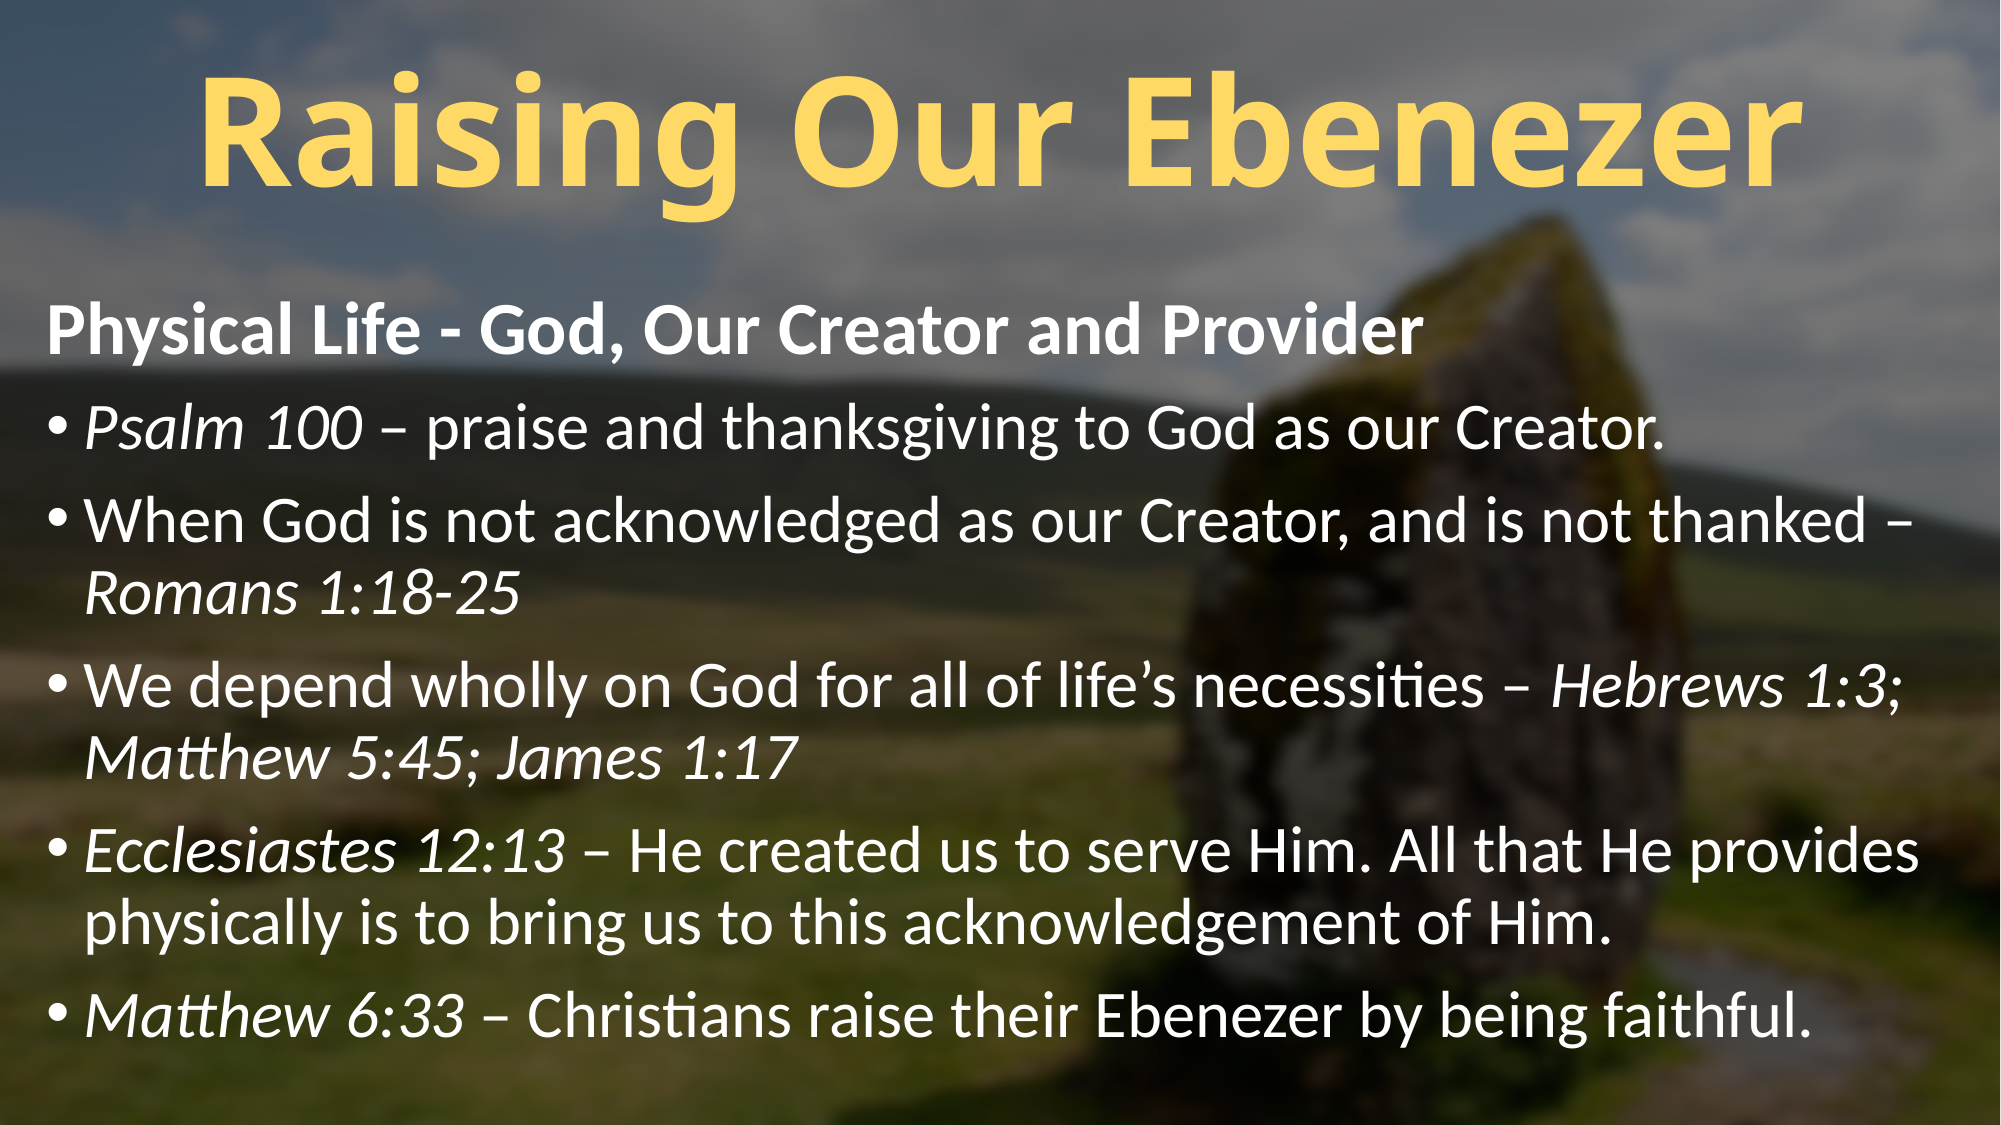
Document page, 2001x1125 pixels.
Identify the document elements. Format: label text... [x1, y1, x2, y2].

list Physical Life - God, Our Creator and Provider Psalm 100 – praise and thanksgiving to God as our Creator. When God is not acknowledged as our Creator, and is not thanked – Romans 1:18-25 We depend wholly on God for all of life’s necessities – Hebrews 1:3; Matthew 5:45; James 1:17 Ecclesiastes 12:13 – He created us to serve Him. All that He provides physically is to bring us to this acknowledgement of Him. Matthew 6:33 – Christians raise their Ebenezer by being faithful. [31, 282, 1969, 1089]
title Raising Our Ebenezer [137, 28, 1863, 246]
picture [0, 0, 2001, 1125]
